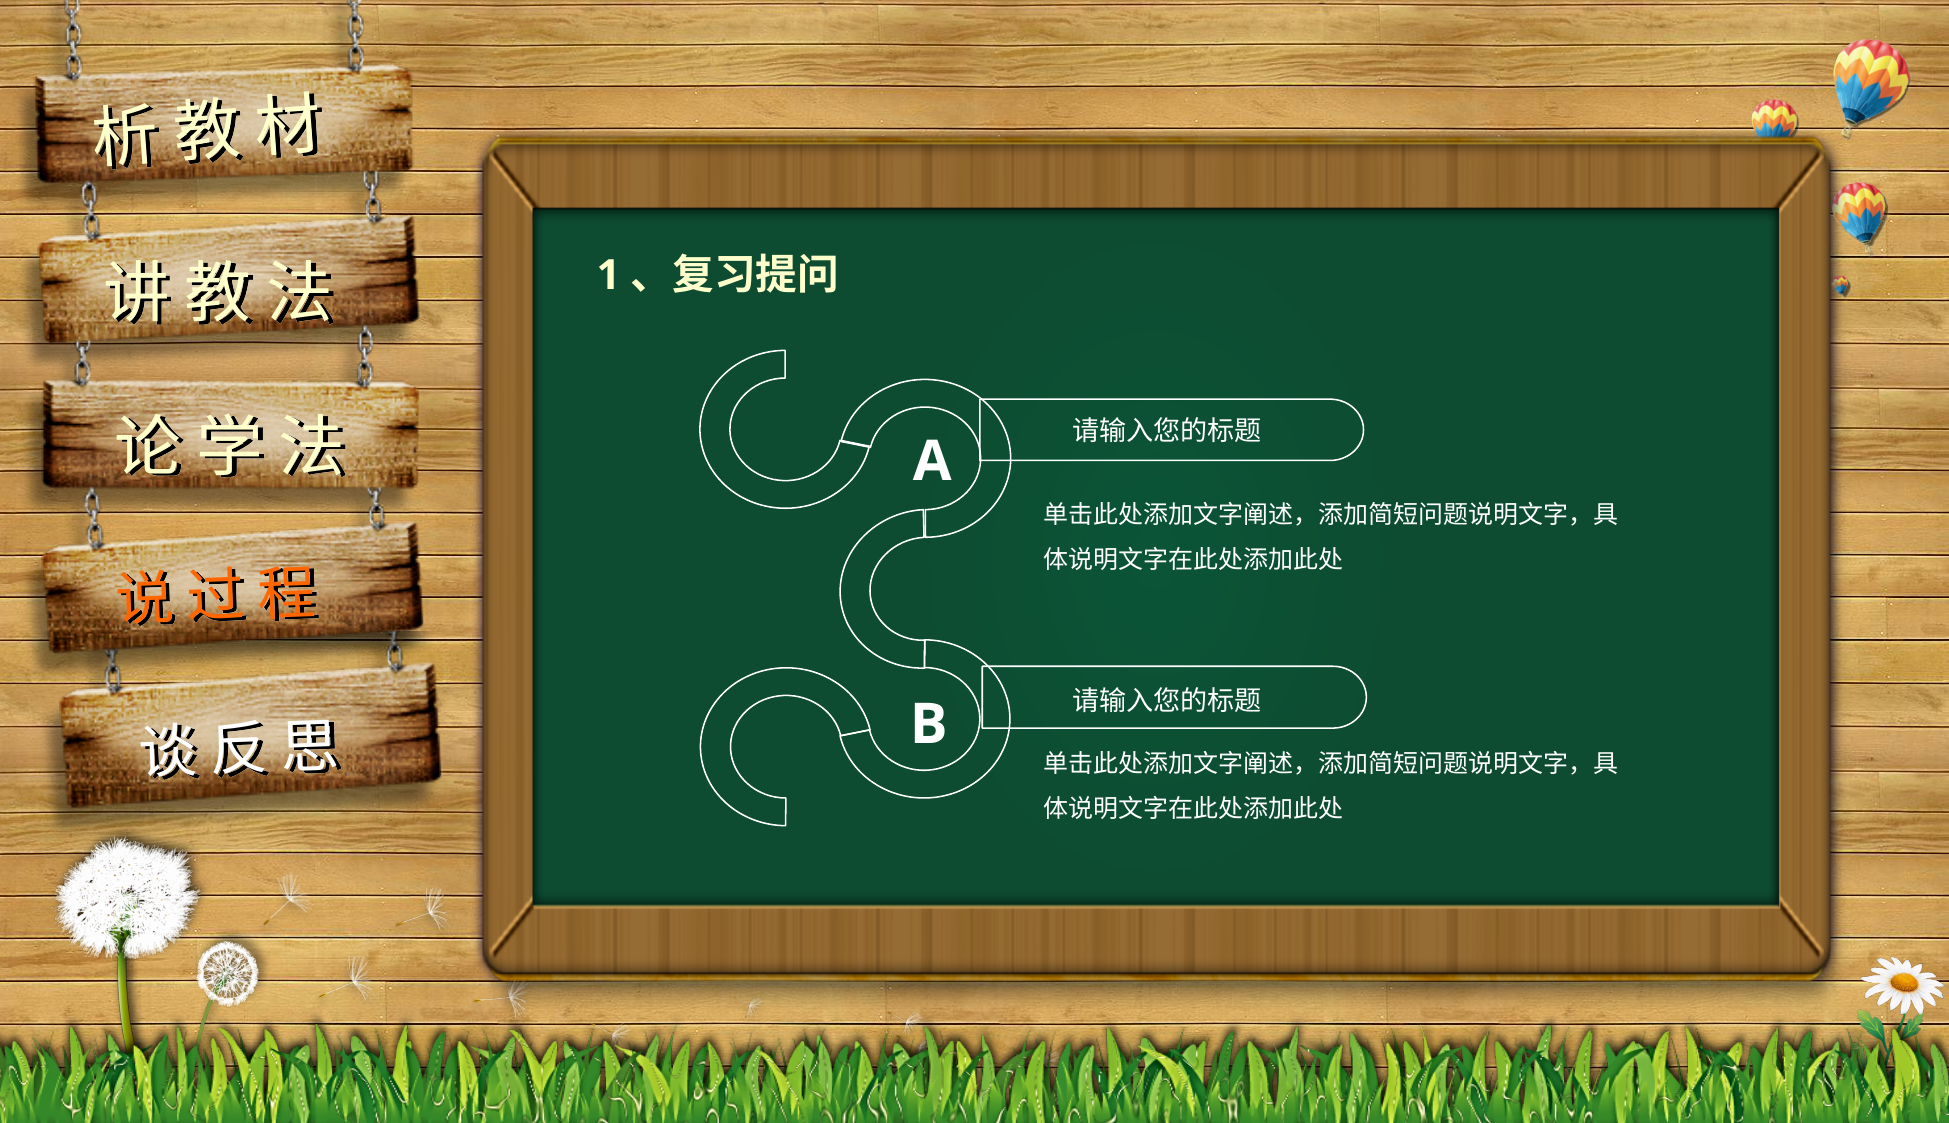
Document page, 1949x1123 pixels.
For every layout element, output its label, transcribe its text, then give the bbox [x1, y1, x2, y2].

text_box 请输入您的标题 [1062, 678, 1273, 722]
text_box 单击此处添加文字阐述，添加简短问题说明文字，具体说明文字在此处添加此处 [1033, 727, 1643, 828]
text_box 1、复习提问 [581, 240, 854, 306]
text_box [841, 379, 1011, 538]
text_box 单击此处添加文字阐述，添加简短问题说明文字，具体说明文字在此处添加此处 [1033, 478, 1643, 579]
text_box [840, 639, 1010, 798]
text_box A [902, 418, 963, 497]
text_box [700, 667, 871, 826]
text_box 请输入您的标题 [1062, 407, 1273, 451]
picture [0, 0, 1949, 1123]
text_box B [899, 681, 959, 760]
text_box [989, 666, 1367, 729]
text_box [840, 509, 925, 669]
text_box [983, 399, 1364, 461]
text_box [699, 350, 869, 509]
